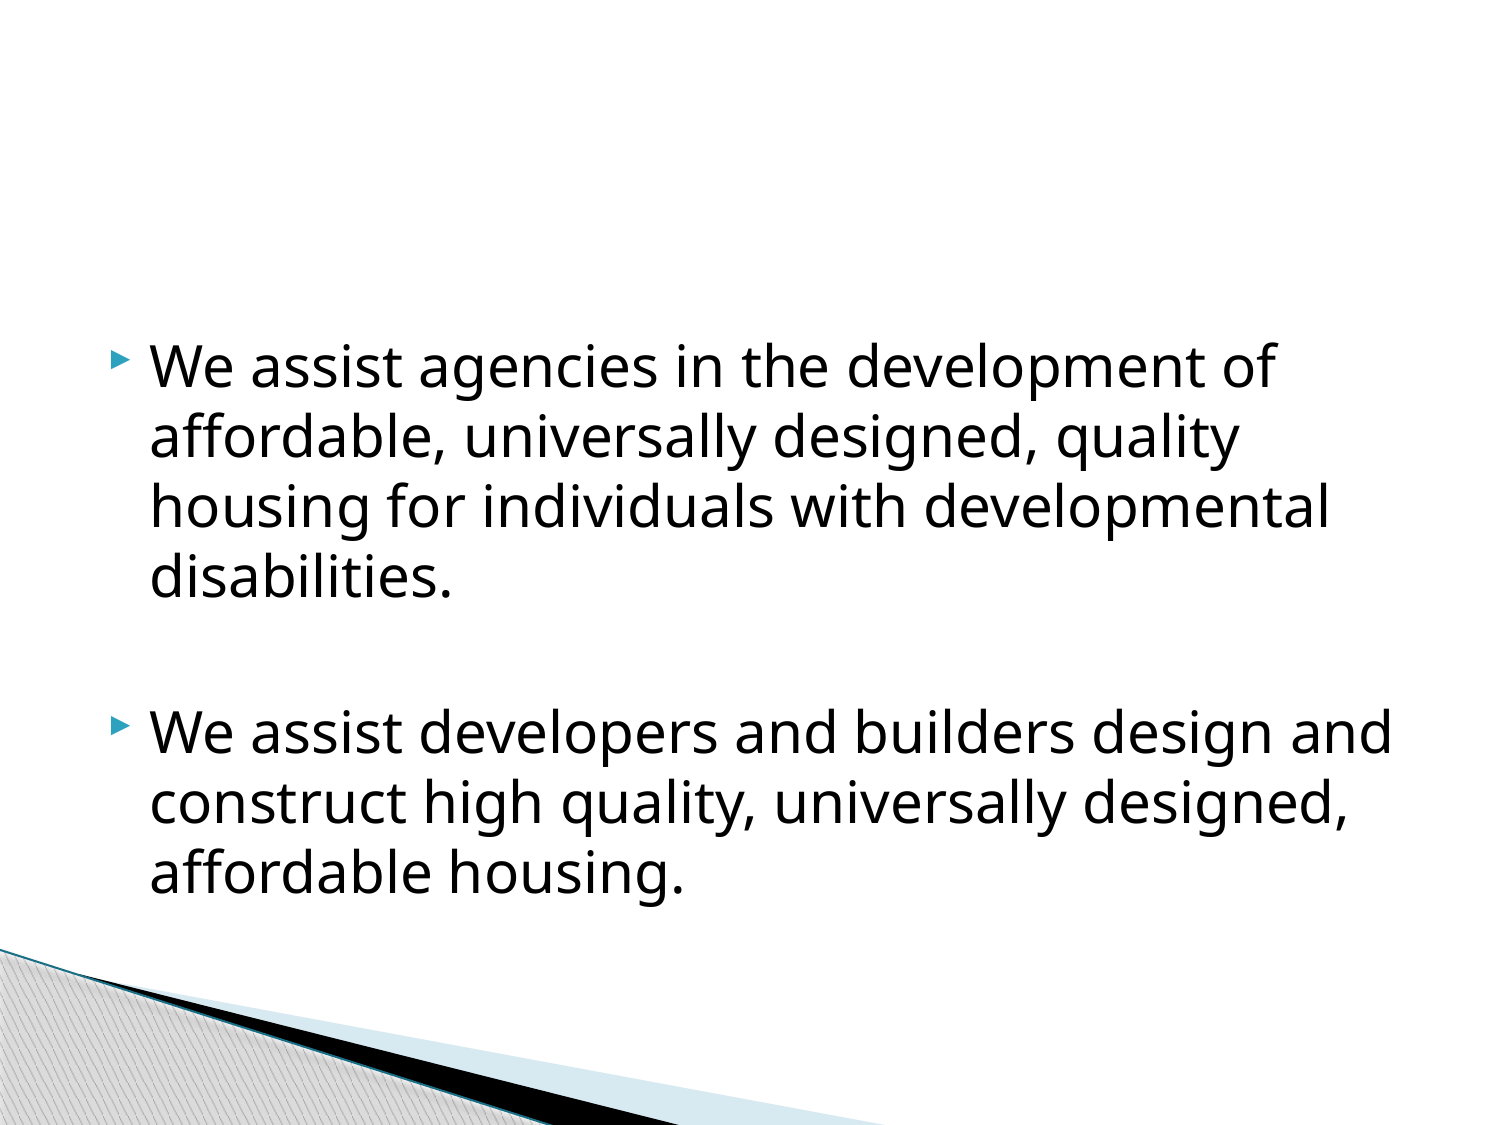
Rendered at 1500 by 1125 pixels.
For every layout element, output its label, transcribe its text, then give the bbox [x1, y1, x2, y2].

list We assist agencies in the development of affordable, universally designed, quality housing for individuals with developmental disabilities. We assist developers and builders design and construct high quality, universally designed, affordable housing. [75, 243, 1425, 986]
